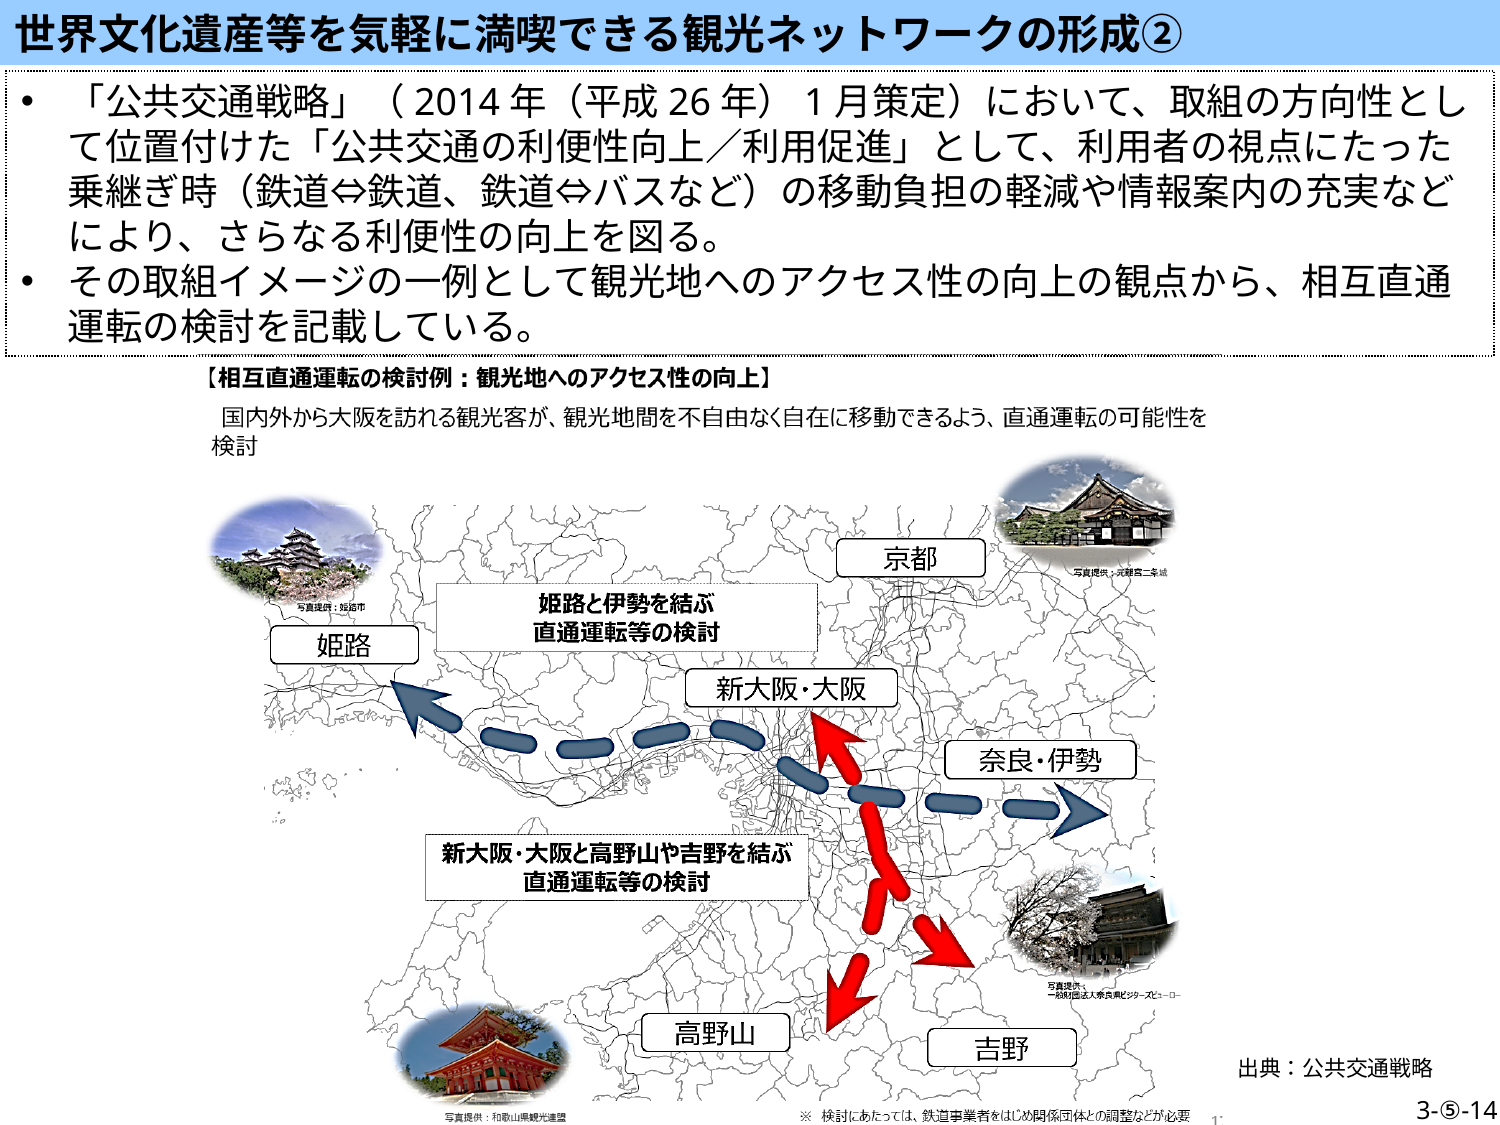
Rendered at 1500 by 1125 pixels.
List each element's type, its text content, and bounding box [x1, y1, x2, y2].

slide_number 3-⑤-14 [1227, 1081, 1500, 1125]
text_box 世界文化遺産等を気軽に満喫できる観光ネットワークの形成② [0, 0, 1500, 65]
picture [196, 353, 1223, 1125]
text_box 「公共交通戦略」（2014年（平成26年）1月策定）において、取組の方向性として位置付けた「公共交通の利便性向上／利用促進」として、利用者の視点にたった乗継ぎ時（鉄道⇔鉄道、鉄道⇔バスなど）の移動負担の軽減や情報案内の充実などにより、さらなる利便性の向上を図る。 その取組イメージの一例として観光地へのアクセス性の向上の観点から、相互直通運転の検討を記載している。 [5, 70, 1494, 356]
text_box 出典：公共交通戦略 [1227, 1046, 1483, 1081]
